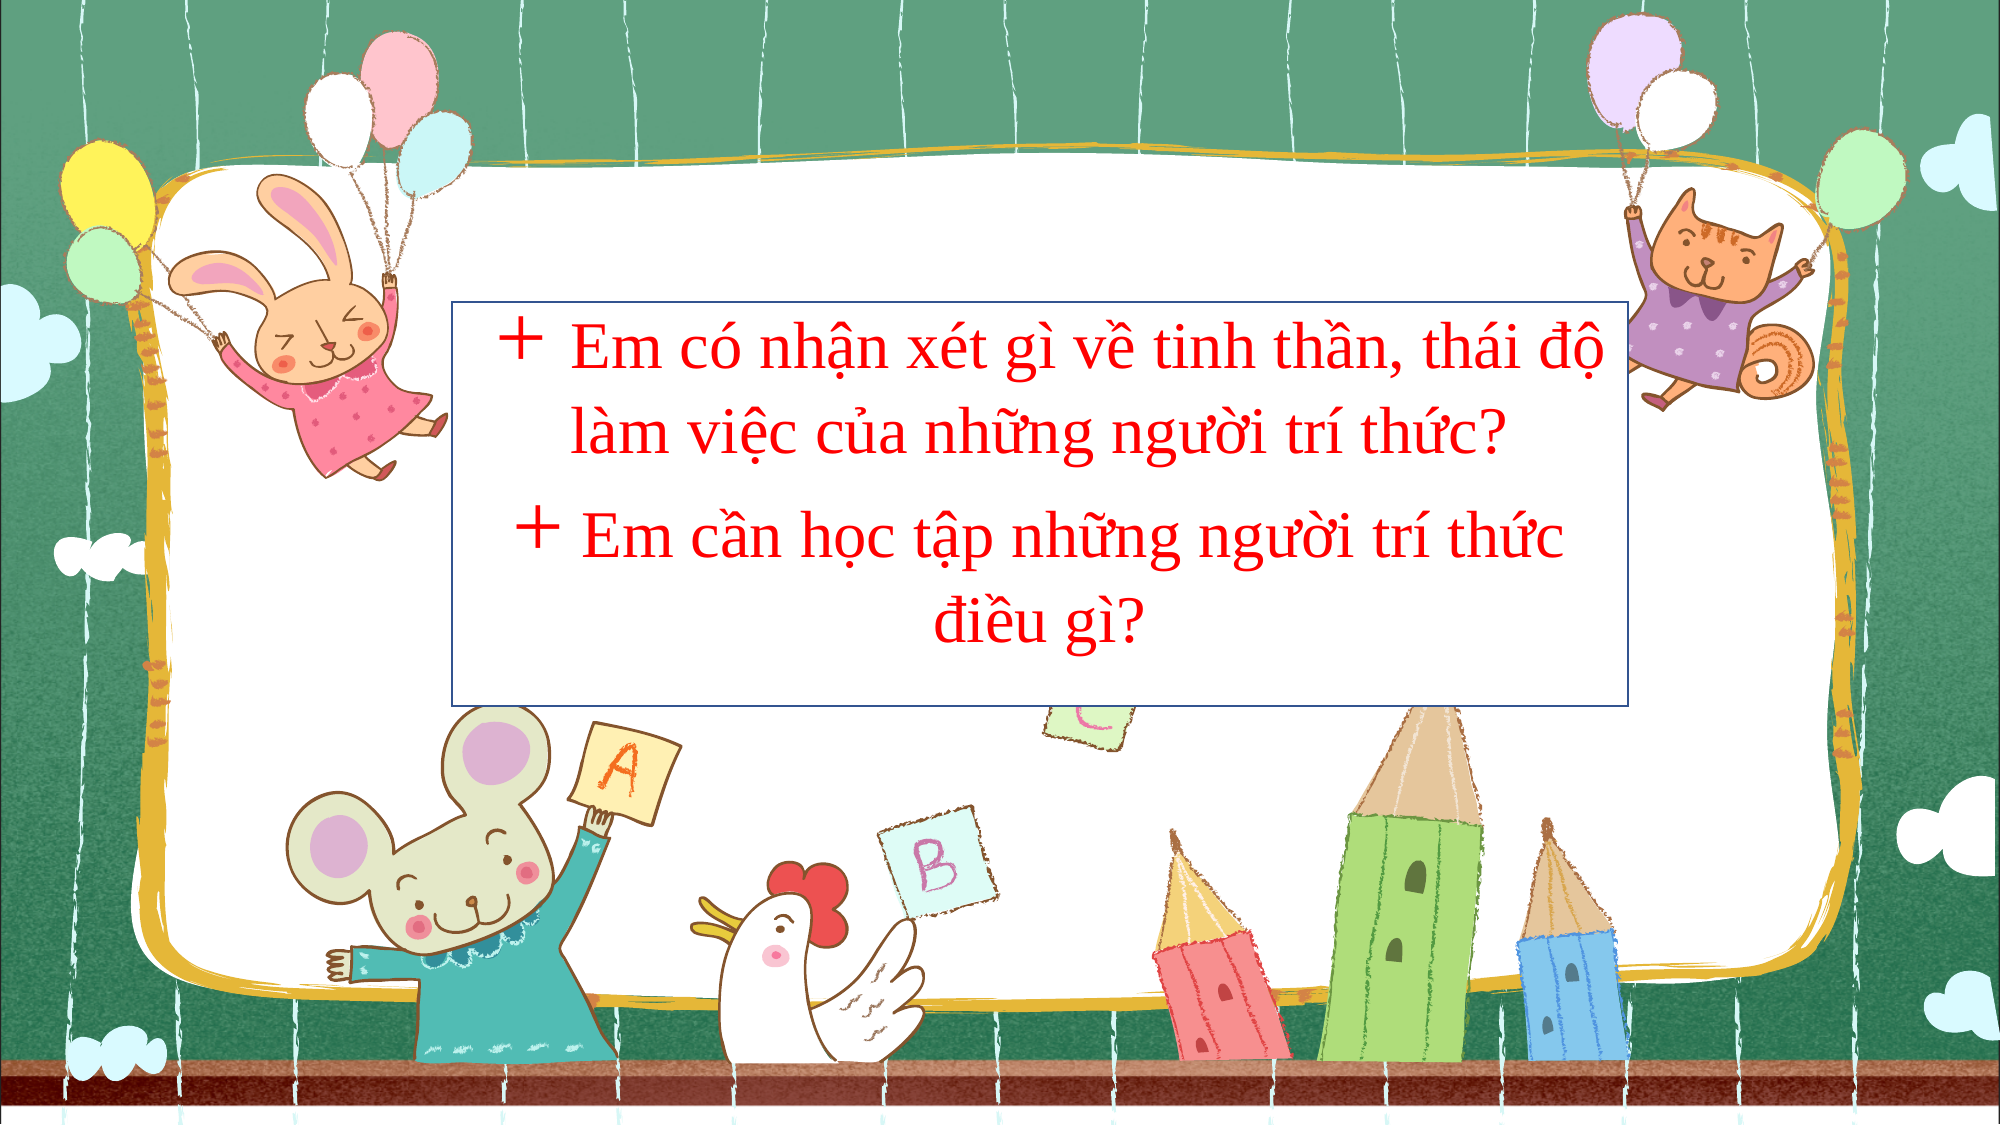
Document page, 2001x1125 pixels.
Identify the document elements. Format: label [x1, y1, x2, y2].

picture [0, 0, 2000, 1125]
text_box [640, 554, 1287, 610]
